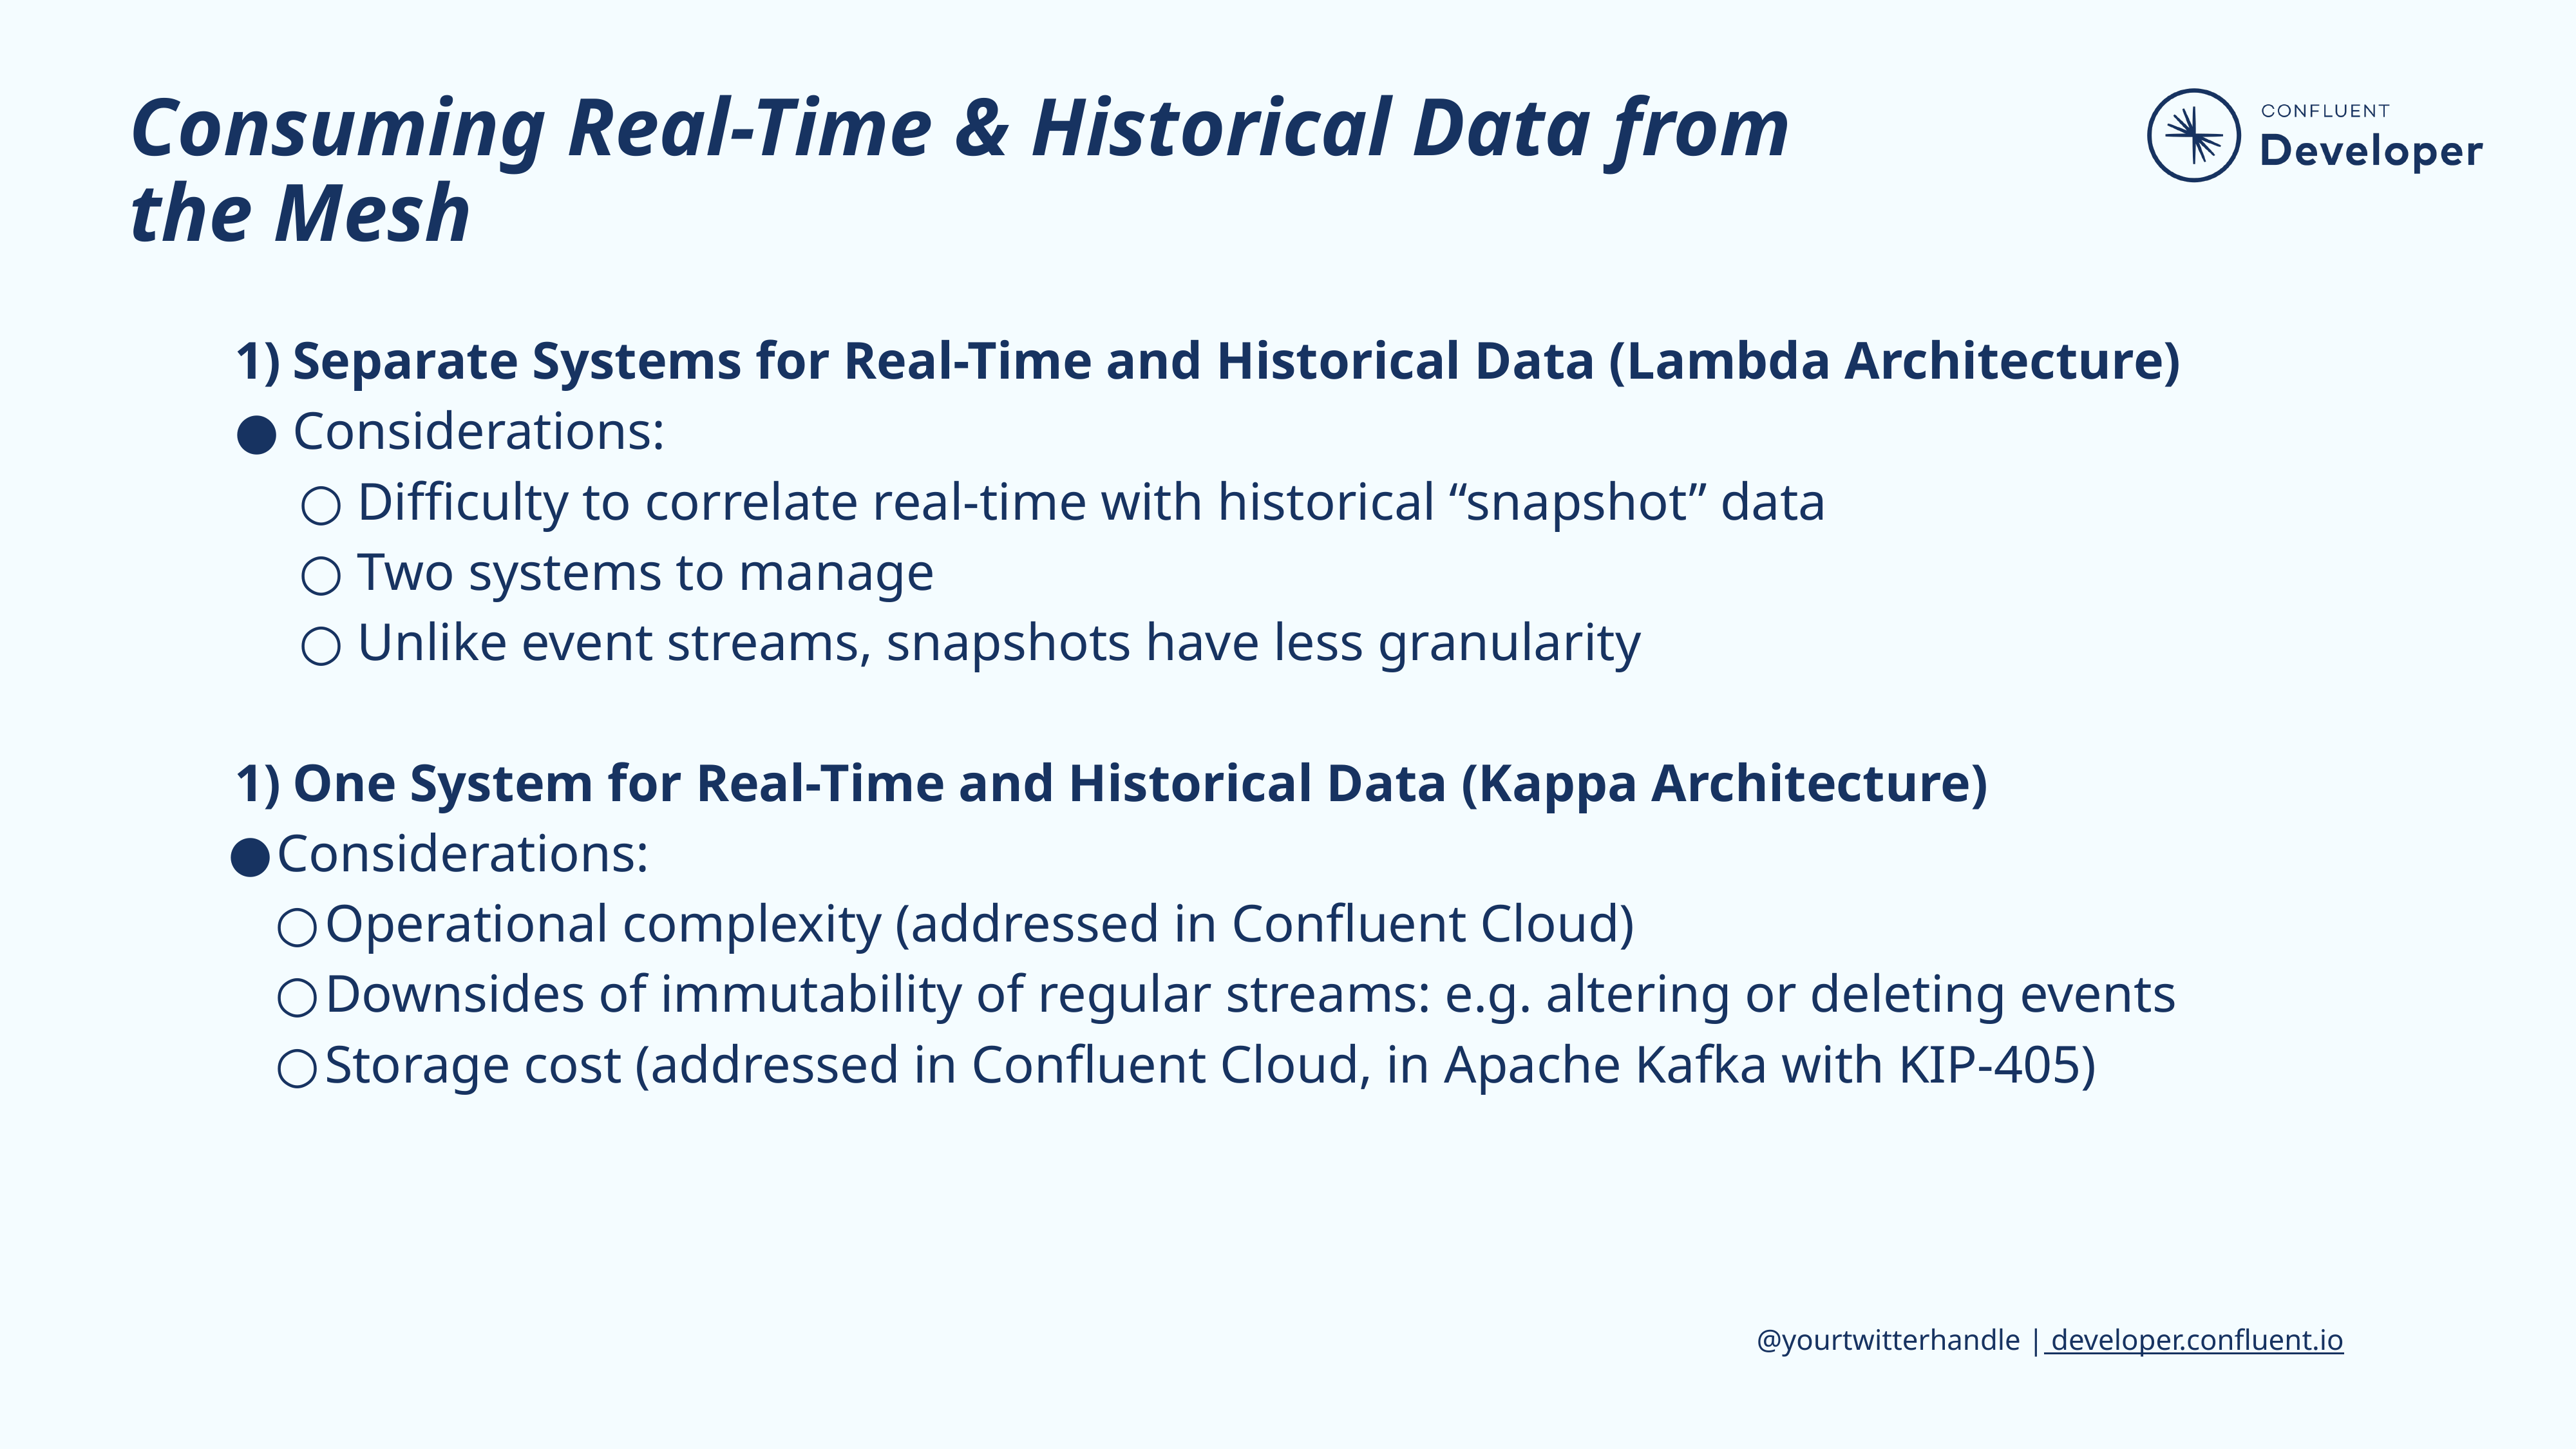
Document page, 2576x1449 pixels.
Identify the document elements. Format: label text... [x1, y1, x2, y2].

list Separate Systems for Real-Time and Historical Data (Lambda Architecture) Considerations: Difficulty to correlate real-time with historical “snapshot” data Two systems to manage Unlike event streams, snapshots have less granularity One System for Real-Time and Historical Data (Kappa Architecture) Considerations: Operational complexity (addressed in Confluent Cloud) Downsides of immutability of regular streams: e.g. altering or deleting events Storage cost (addressed in Confluent Cloud, in Apache Kafka with KIP-405) [228, 319, 2399, 1271]
picture [2115, 61, 2517, 209]
title Consuming Real-Time & Historical Data from the Mesh [128, 74, 2320, 194]
